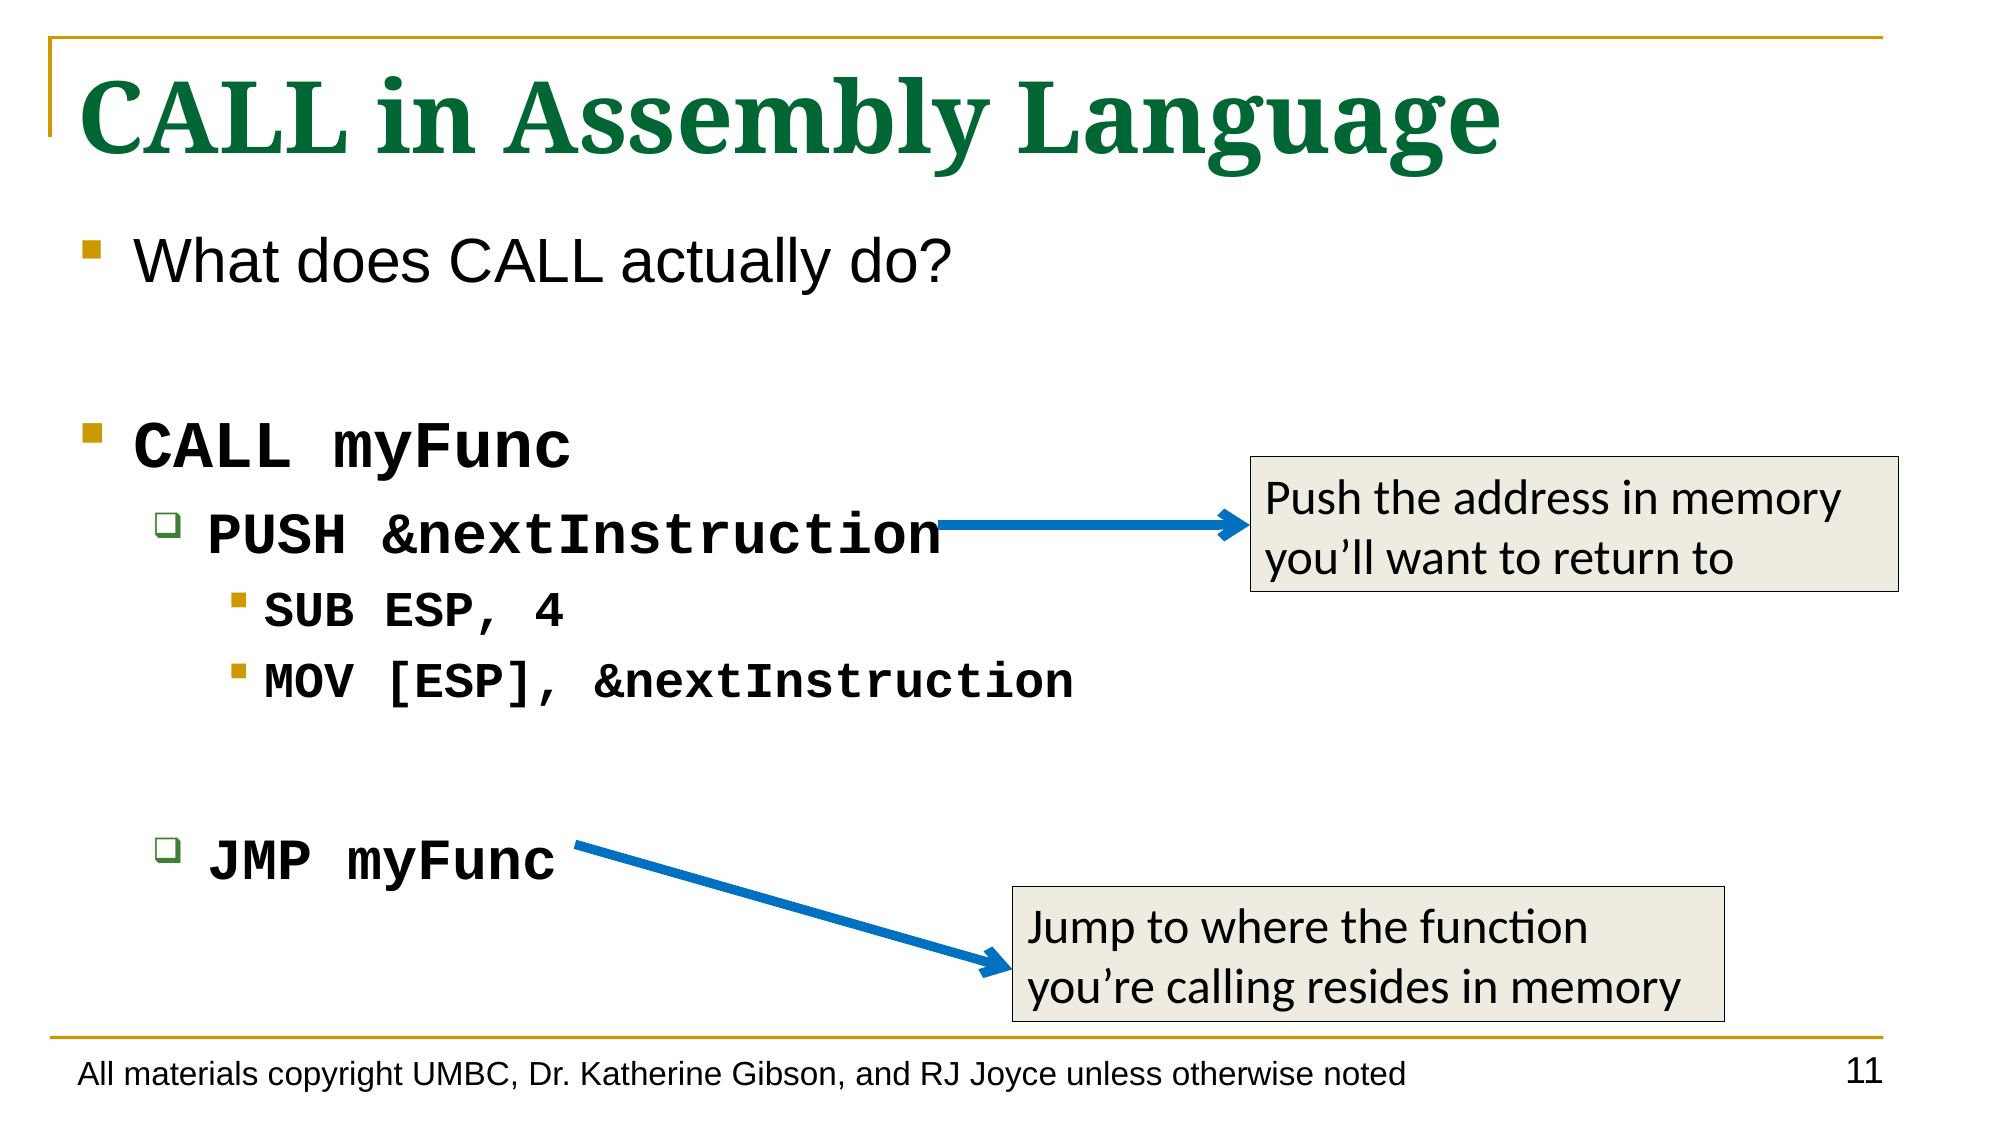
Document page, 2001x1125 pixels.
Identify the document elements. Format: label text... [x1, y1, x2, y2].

text_box Push the address in memory you’ll want to return to [1250, 456, 1899, 592]
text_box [574, 844, 1013, 970]
list What does CALL actually do? CALL myFunc PUSH &nextInstruction SUB ESP, 4 MOV [ESP], &nextInstruction JMP myFunc [62, 212, 1899, 1005]
text_box Jump to where the function you’re calling resides in memory [1012, 886, 1725, 1022]
title CALL in Assembly Language [62, 45, 1899, 212]
